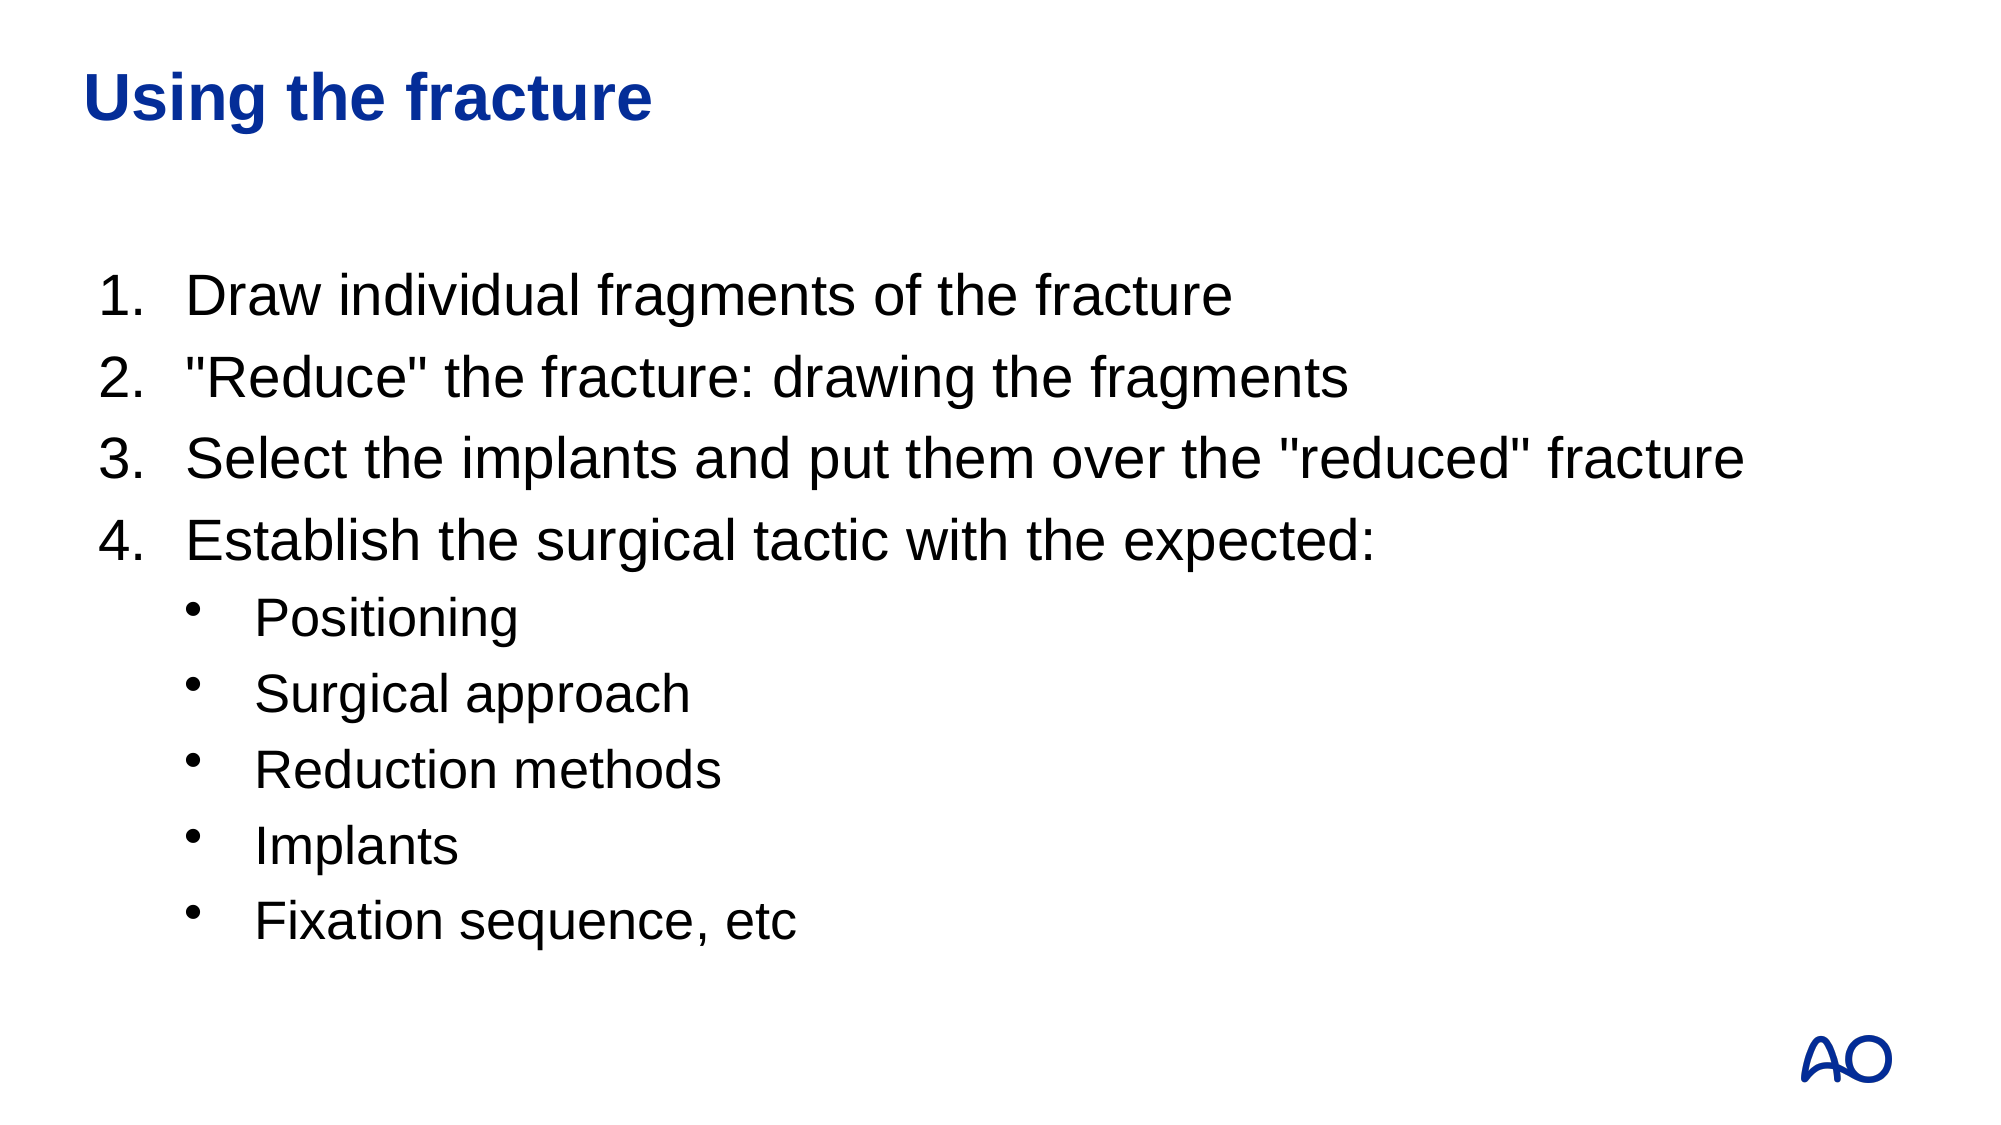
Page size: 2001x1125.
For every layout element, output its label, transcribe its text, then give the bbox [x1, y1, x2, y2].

title Using the fracture [83, 62, 1894, 213]
list Draw individual fragments of the fracture "Reduce" the fracture: drawing the fragments Select the implants and put them over the "reduced" fracture Establish the surgical tactic with the expected: Positioning Surgical approach Reduction methods Implants Fixation sequence, etc [83, 249, 1894, 1017]
picture [1801, 1035, 1892, 1083]
